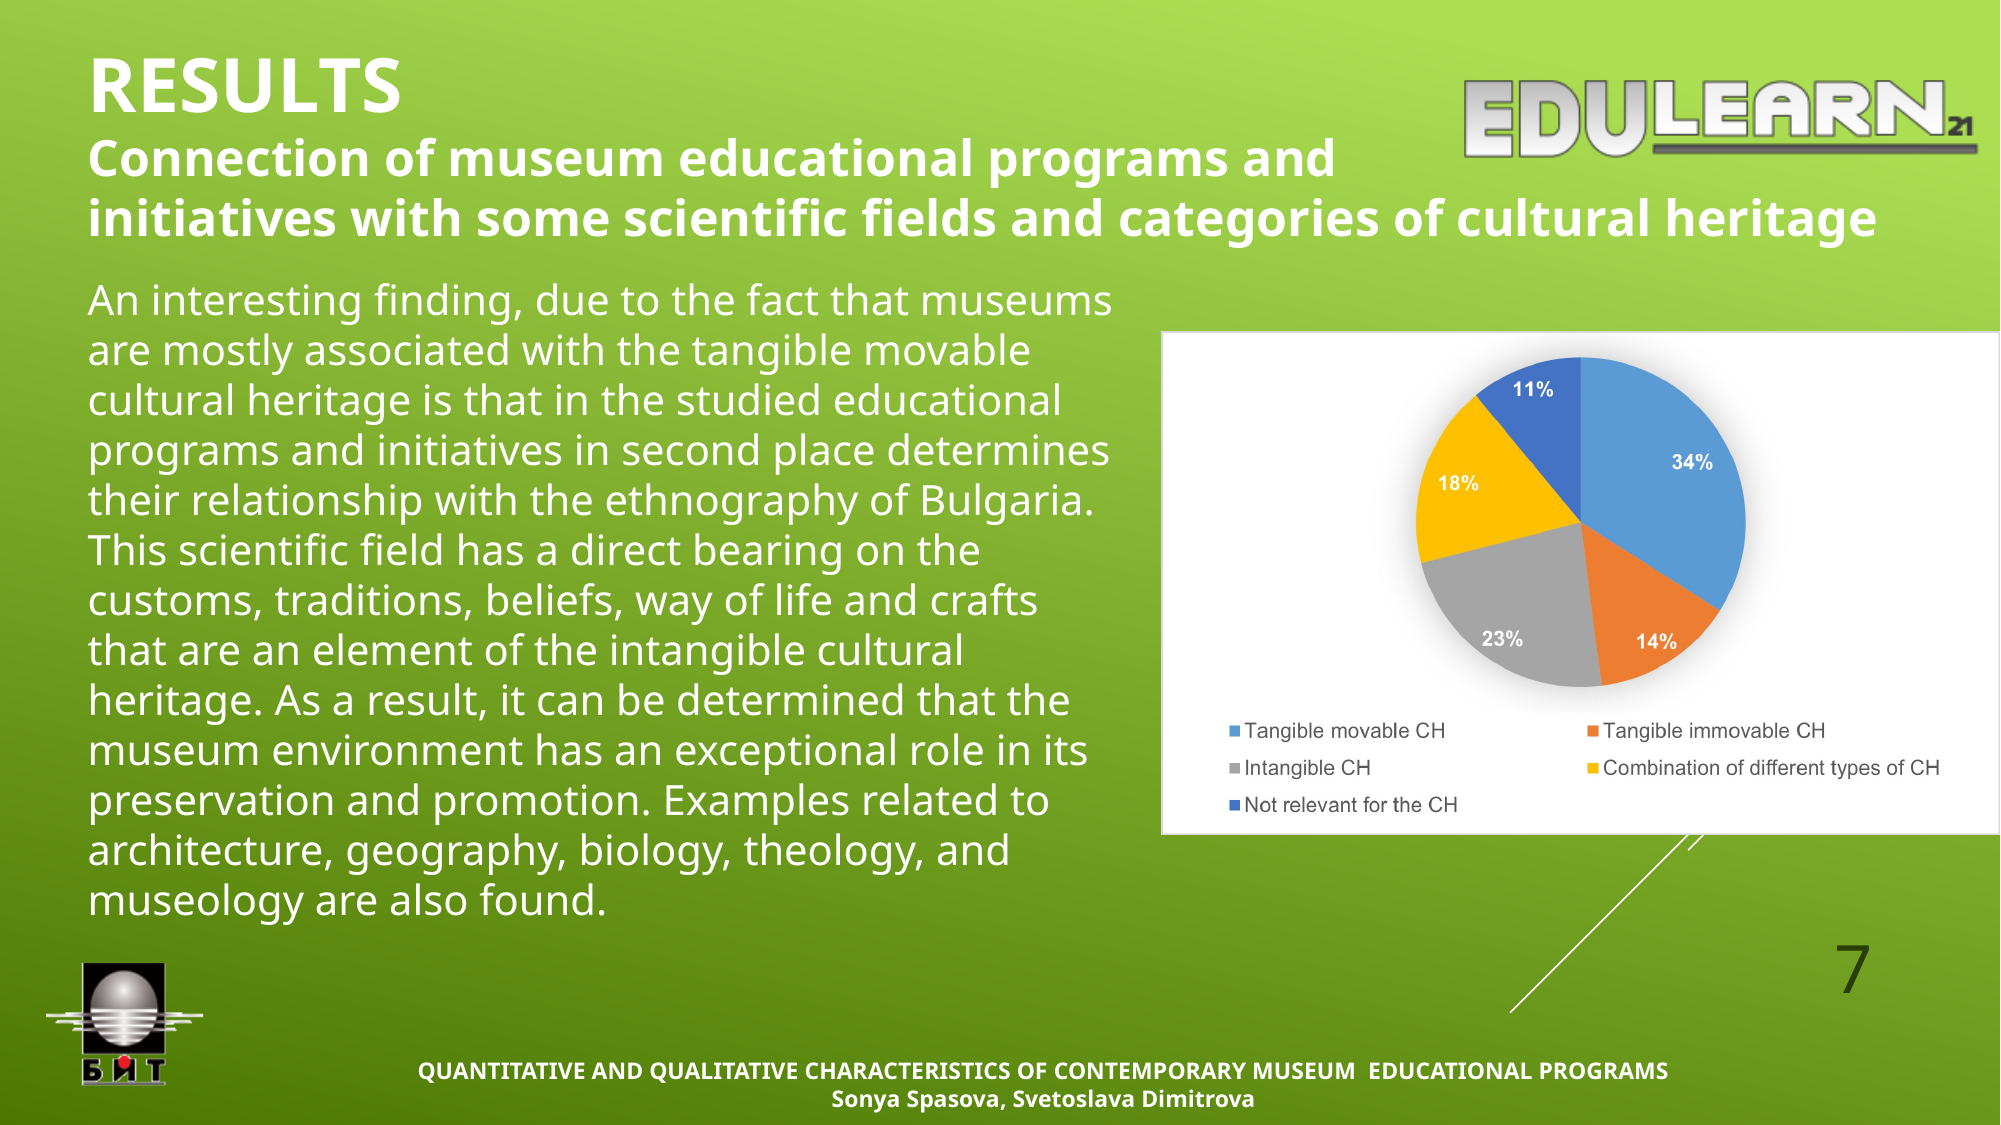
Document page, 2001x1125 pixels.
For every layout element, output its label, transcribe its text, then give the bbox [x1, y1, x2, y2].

text_box Connection of museum educational programs and initiatives with some scientific fields and categories of cultural heritage [72, 118, 1916, 254]
text_box results [72, 16, 1535, 118]
slide_number 7 [1700, 915, 1888, 1025]
picture [1463, 78, 1980, 161]
text_box QUANTITATIVE AND QUALITATIVE CHARACTERISTICS OF CONTEMPORARY MUSEUM EDUCATIONAL PROGRAMS Sonya Spasova, Svetoslava Dimitrova [160, 1049, 1928, 1119]
text_box An interesting finding, due to the fact that museums are mostly associated with the tangible movable cultural heritage is that in the studied educational programs and initiatives in second place determines their relationship with the ethnography of Bulgaria. This scientific field has a direct bearing on the customs, traditions, beliefs, way of life and crafts that are an element of the intangible cultural heritage. As a result, it can be determined that the museum environment has an exceptional role in its preservation and promotion. Examples related to architecture, geography, biology, theology, and museology are also found. [72, 266, 1143, 932]
picture [1161, 331, 2000, 836]
picture [46, 963, 207, 1087]
